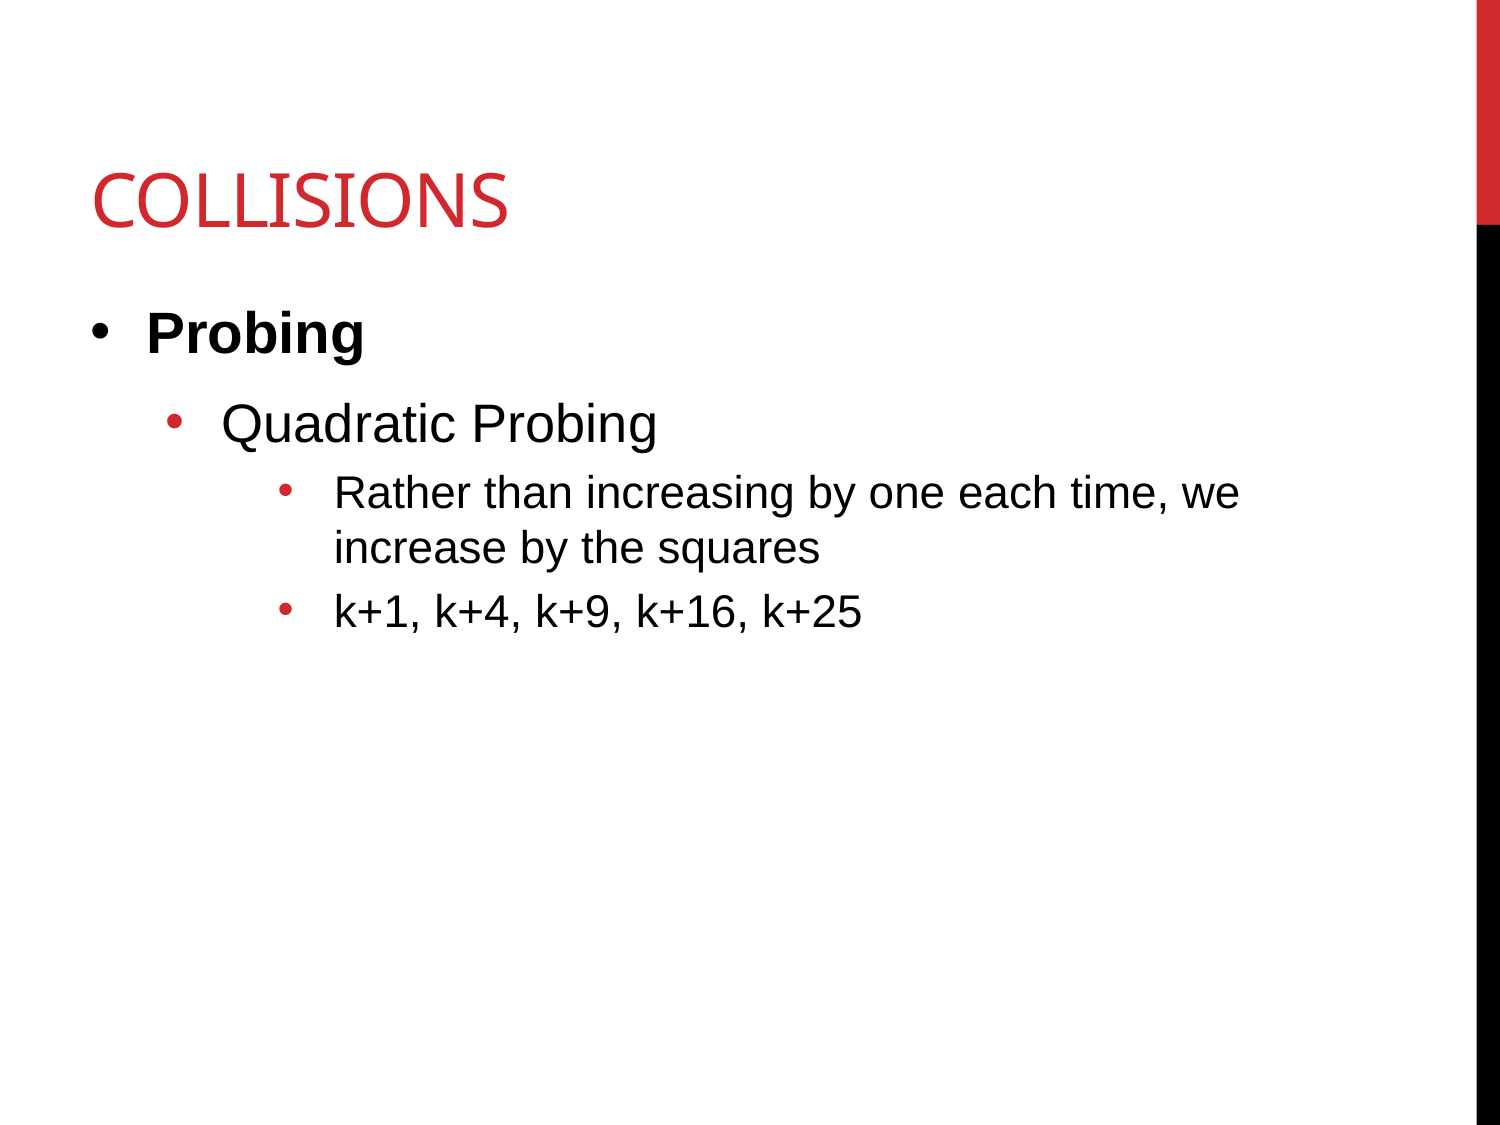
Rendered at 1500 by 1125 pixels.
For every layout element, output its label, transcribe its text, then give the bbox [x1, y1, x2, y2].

list Probing Quadratic Probing Rather than increasing by one each time, we increase by the squares k+1, k+4, k+9, k+16, k+25 [75, 287, 1325, 1052]
title Collisions [75, 25, 1025, 250]
